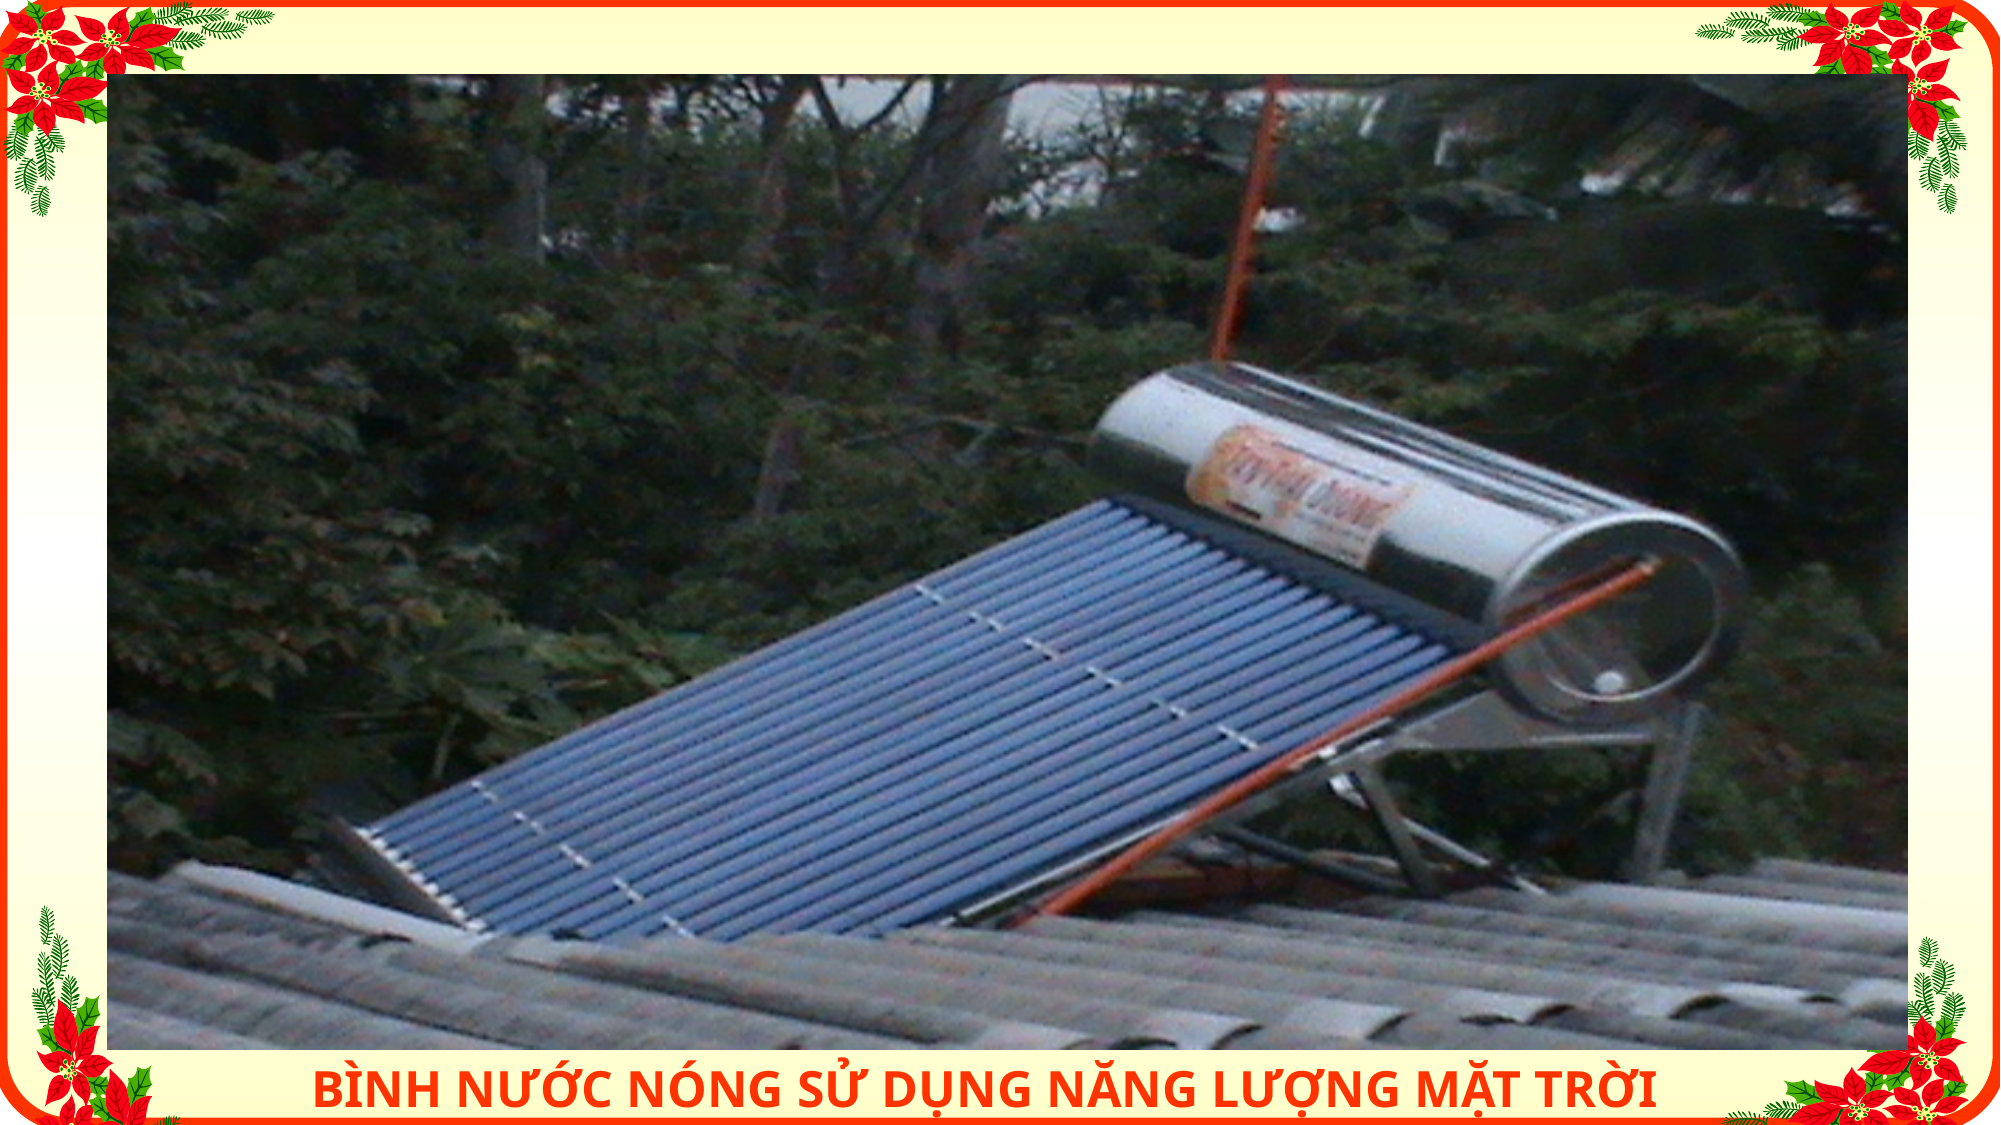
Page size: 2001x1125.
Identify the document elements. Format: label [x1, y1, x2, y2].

text_box [1970, 12, 2000, 1112]
text_box [0, 0, 1970, 1125]
picture [107, 74, 1908, 1050]
